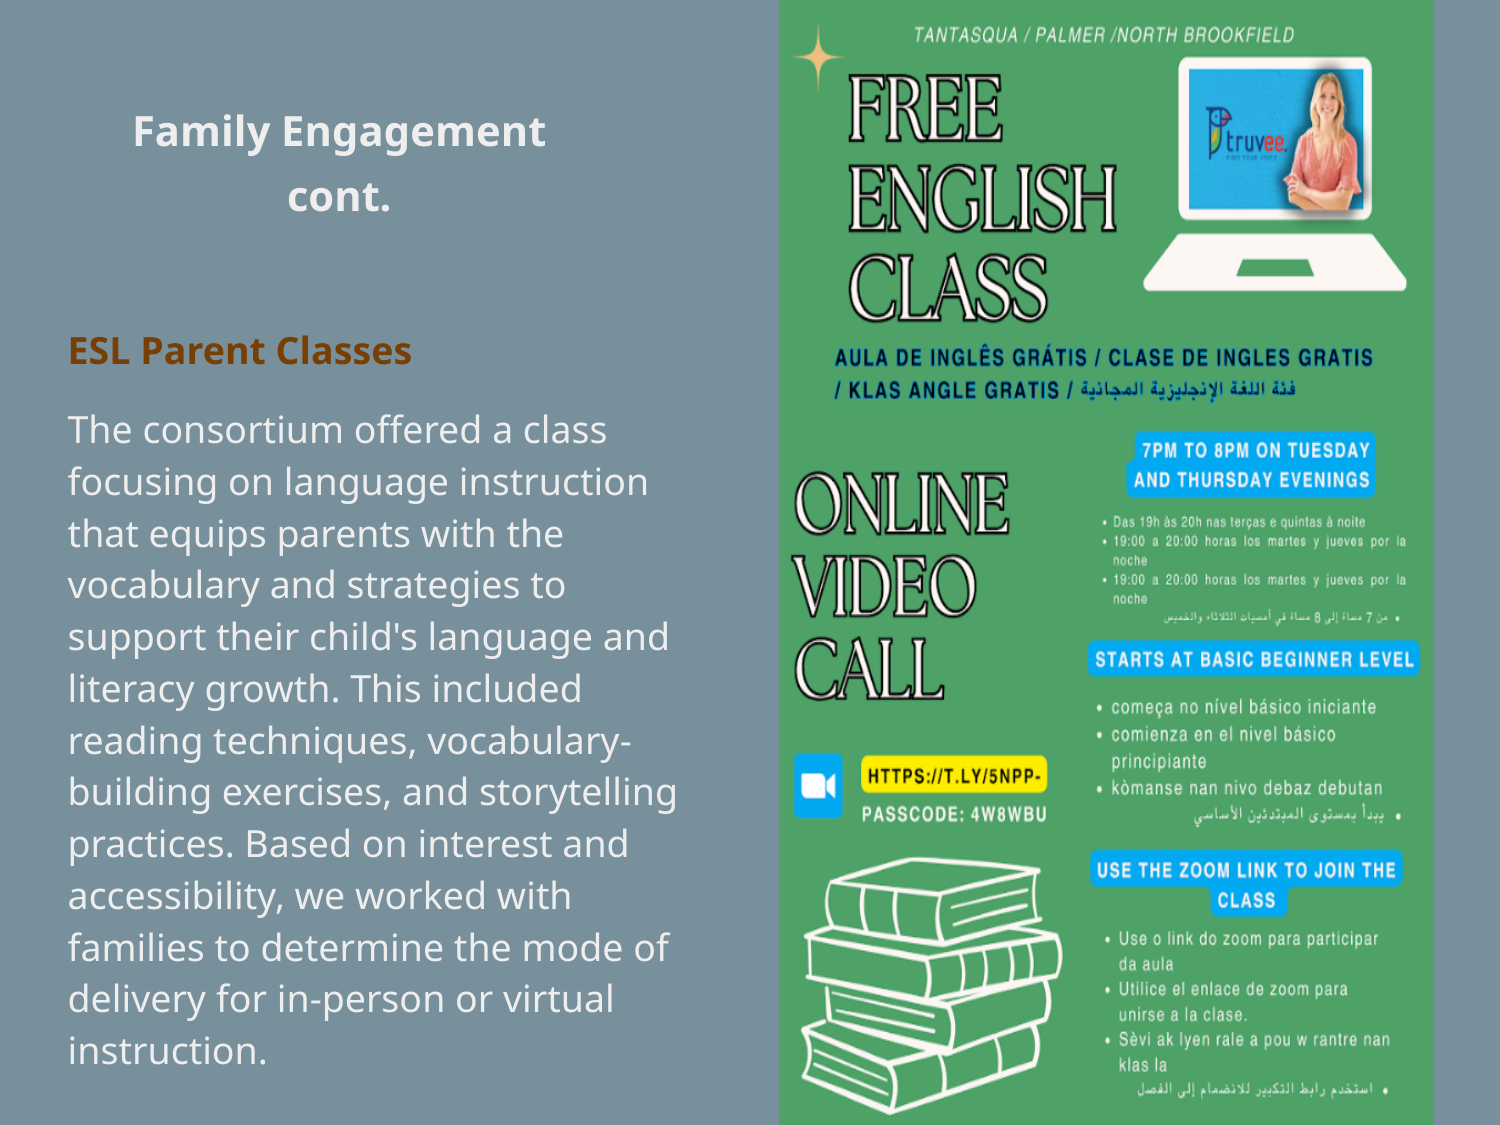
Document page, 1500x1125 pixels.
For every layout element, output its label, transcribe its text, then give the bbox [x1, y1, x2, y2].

title Family Engagement cont. [109, 71, 570, 237]
list ESL Parent Classes The consortium offered a class focusing on language instruction that equips parents with the vocabulary and strategies to support their child's language and literacy growth. This included reading techniques, vocabulary-building exercises, and storytelling practices. Based on interest and accessibility, we worked with families to determine the mode of delivery for in-person or virtual instruction. [51, 303, 705, 1059]
picture [779, 0, 1434, 1125]
